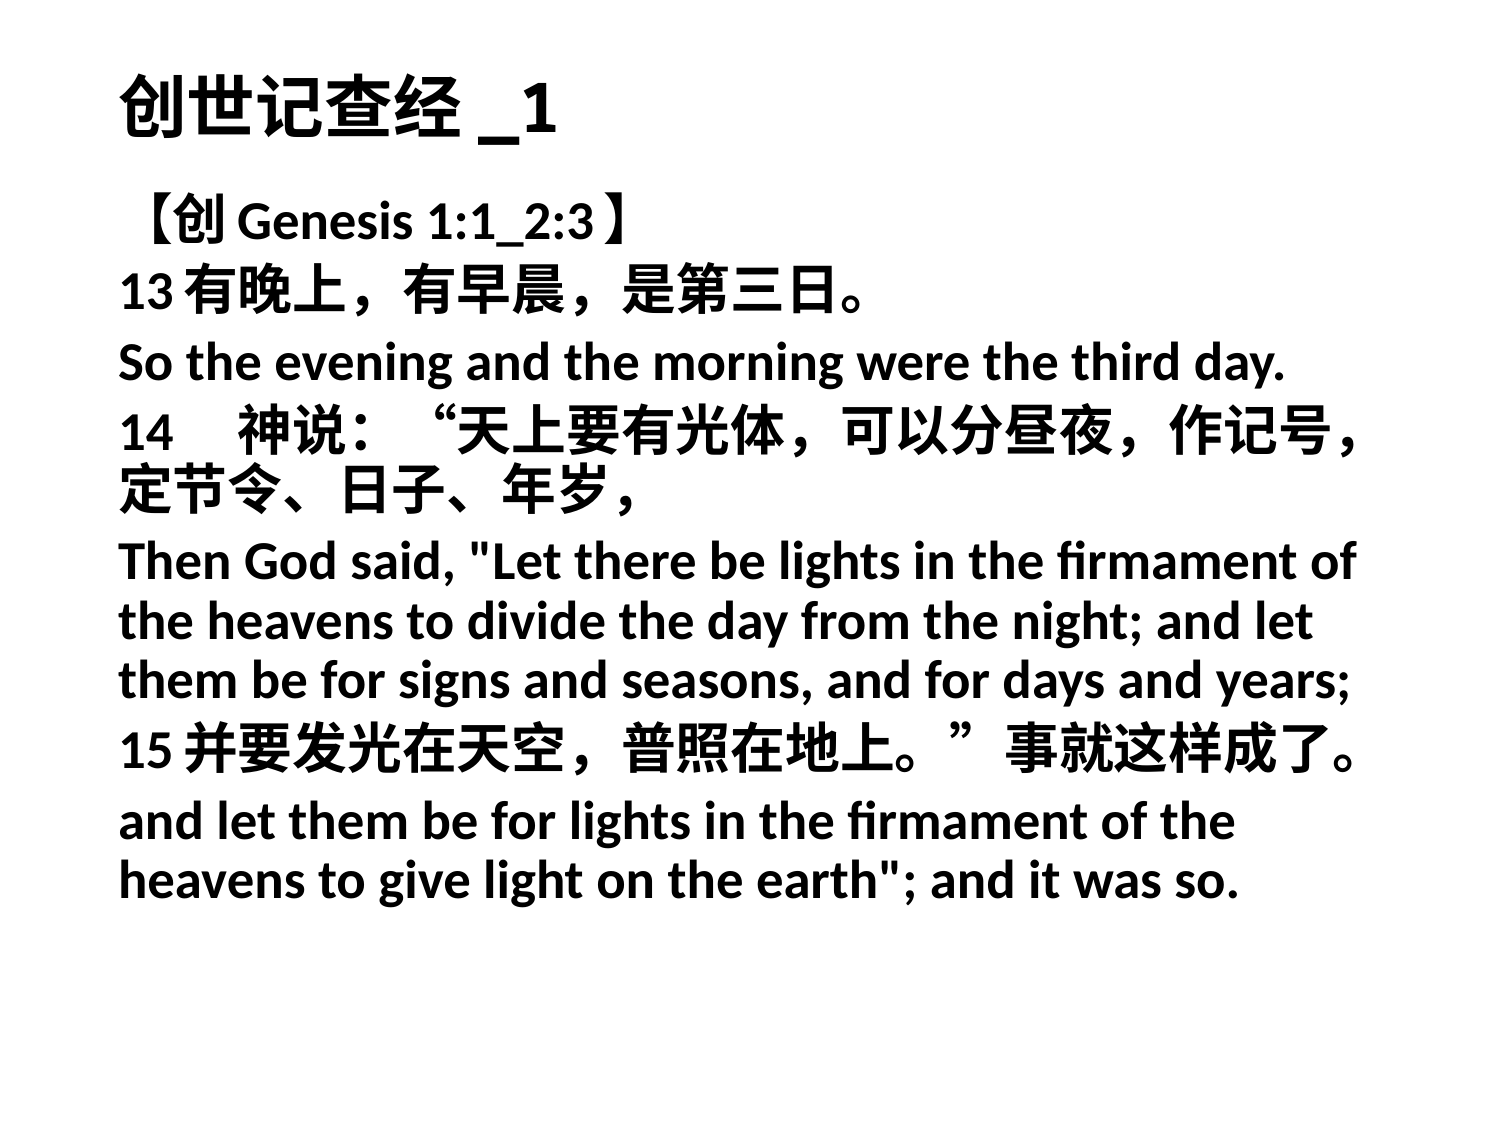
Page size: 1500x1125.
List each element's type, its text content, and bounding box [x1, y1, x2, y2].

list 【创Genesis 1:1_2:3】 13有晚上，有早晨，是第三日。 So the evening and the morning were the third day. 14 神说：“天上要有光体，可以分昼夜，作记号，定节令、日子、年岁， Then God said, "Let there be lights in the firmament of the heavens to divide the day from the night; and let them be for signs and seasons, and for days and years; 15并要发光在天空，普照在地上。”事就这样成了。 and let them be for lights in the firmament of the heavens to give light on the earth"; and it was so. [103, 184, 1397, 1014]
title 创世记查经_1 [103, 59, 1397, 161]
